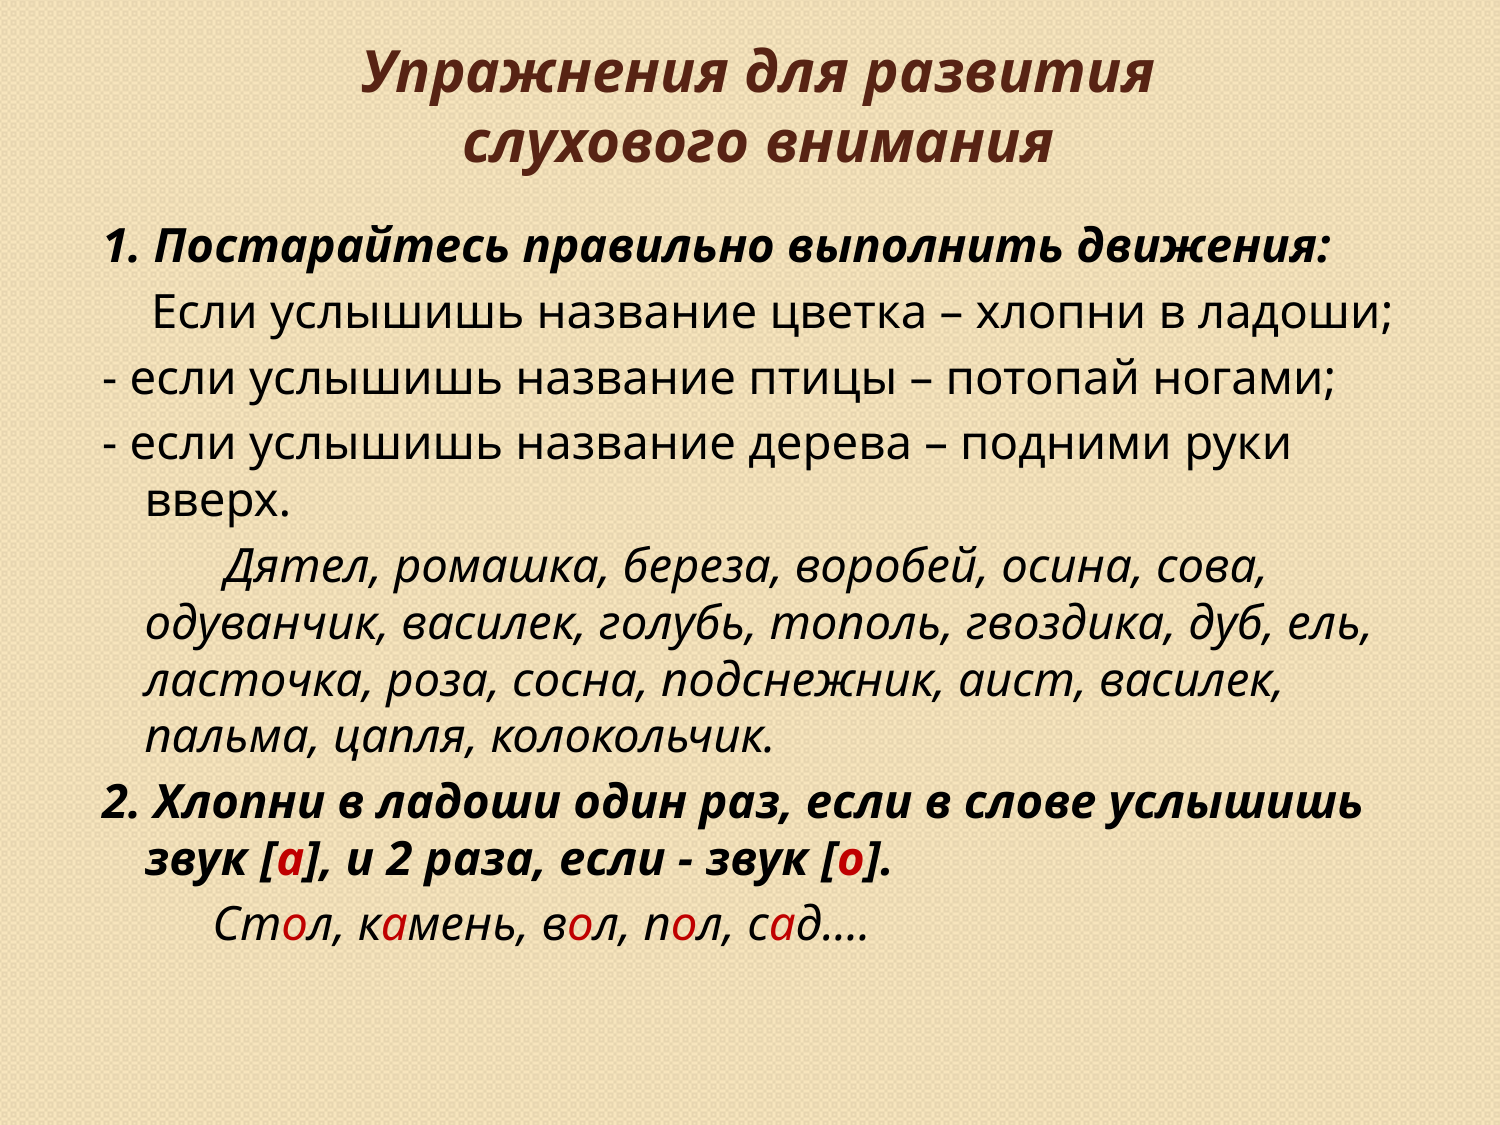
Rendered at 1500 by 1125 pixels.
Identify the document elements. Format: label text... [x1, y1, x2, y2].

list 1. Постарайтесь правильно выполнить движения: Если услышишь название цветка – хлопни в ладоши; - если услышишь название птицы – потопай ногами; - если услышишь название дерева – подними руки вверх. Дятел, ромашка, береза, воробей, осина, сова, одуванчик, василек, голубь, тополь, гвоздика, дуб, ель, ласточка, роза, сосна, подснежник, аист, василек, пальма, цапля, колокольчик. 2. Хлопни в ладоши один раз, если в слове услышишь звук [а], и 2 раза, если - звук [о]. Стол, камень, вол, пол, сад…. [75, 208, 1425, 1005]
title Упражнения для развития слухового внимания [235, 45, 1282, 208]
